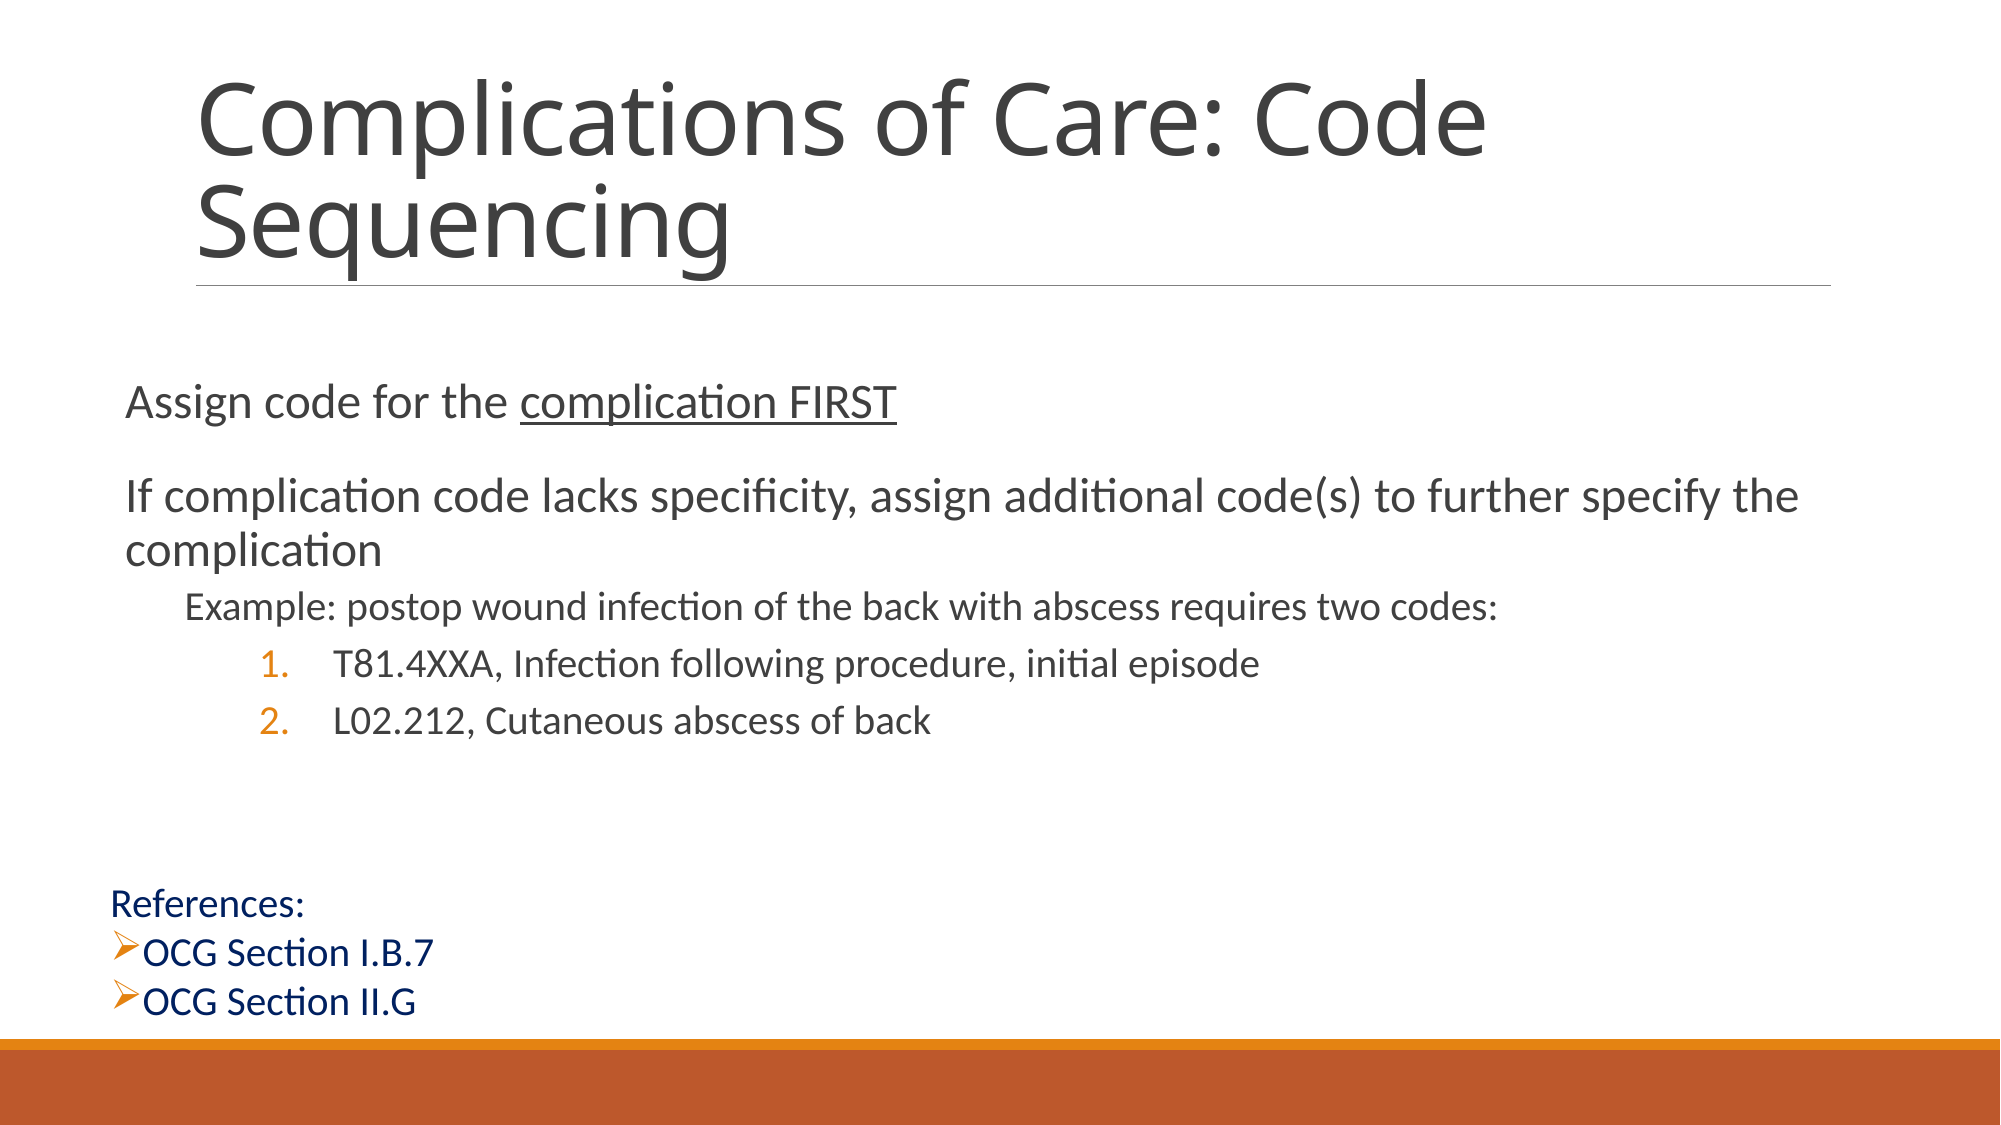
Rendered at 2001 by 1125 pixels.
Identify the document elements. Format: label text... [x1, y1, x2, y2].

list Assign code for the complication FIRST If complication code lacks specificity, assign additional code(s) to further specify the complication Example: postop wound infection of the back with abscess requires two codes: T81.4XXA, Infection following procedure, initial episode L02.212, Cutaneous abscess of back References: OCG Section I.B.7 OCG Section II.G [110, 277, 1890, 1033]
title Complications of Care: Code Sequencing [180, 47, 1830, 277]
